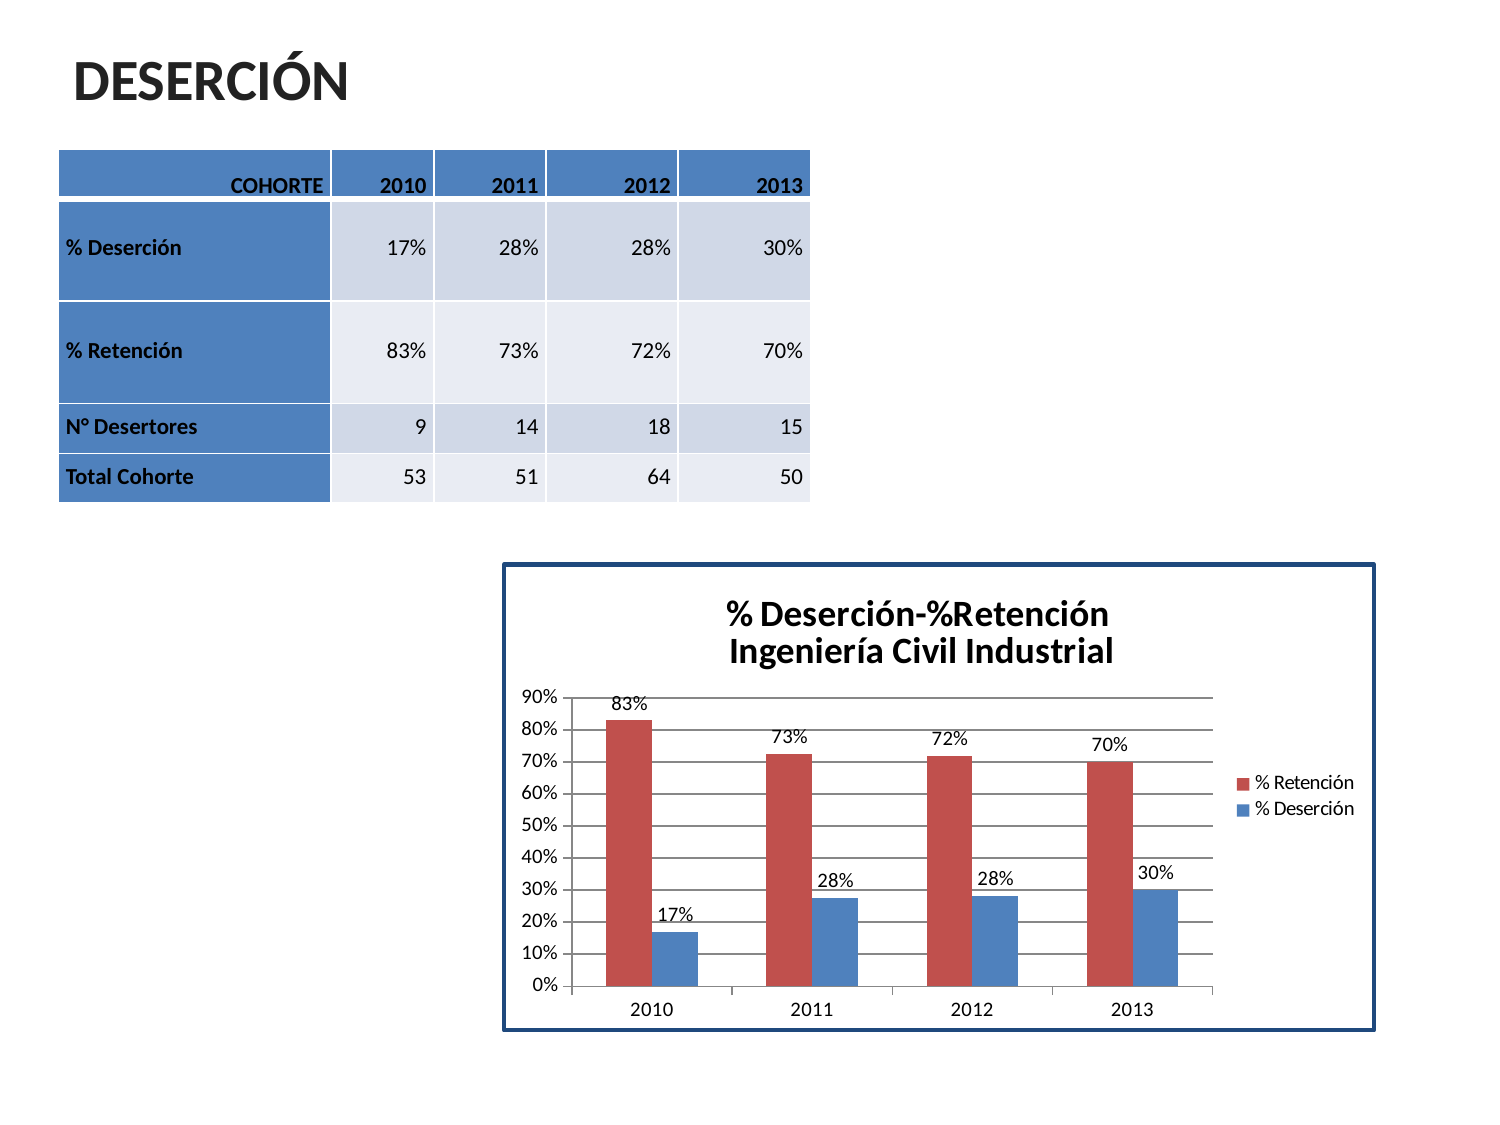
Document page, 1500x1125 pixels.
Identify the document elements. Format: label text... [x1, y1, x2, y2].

table_cell % Deserción [59, 202, 330, 300]
table_cell 17% [332, 202, 433, 300]
table_cell 18 [547, 404, 677, 453]
table_cell 64 [547, 454, 677, 502]
table_header 2010 [332, 150, 433, 196]
table_cell 73% [435, 302, 545, 403]
table_cell 53 [332, 454, 433, 502]
table_cell 70% [679, 302, 810, 403]
table_cell 15 [679, 404, 810, 453]
table_cell 50 [679, 454, 810, 502]
chart [501, 562, 1377, 1033]
table_header 2011 [435, 150, 545, 196]
table_cell 28% [435, 202, 545, 300]
table_cell 83% [332, 302, 433, 403]
table_cell 14 [435, 404, 545, 453]
table_cell 30% [679, 202, 810, 300]
table_cell 72% [547, 302, 677, 403]
table_cell % Retención [59, 302, 330, 403]
table_cell N° Desertores [59, 404, 330, 453]
table_header 2012 [547, 150, 677, 196]
table_cell 9 [332, 404, 433, 453]
text_box DESERCIÓN [58, 35, 1447, 120]
table_cell 28% [547, 202, 677, 300]
table_header 2013 [679, 150, 810, 196]
table_header COHORTE [59, 150, 330, 196]
table_cell Total Cohorte [59, 454, 330, 502]
table_cell 51 [435, 454, 545, 502]
